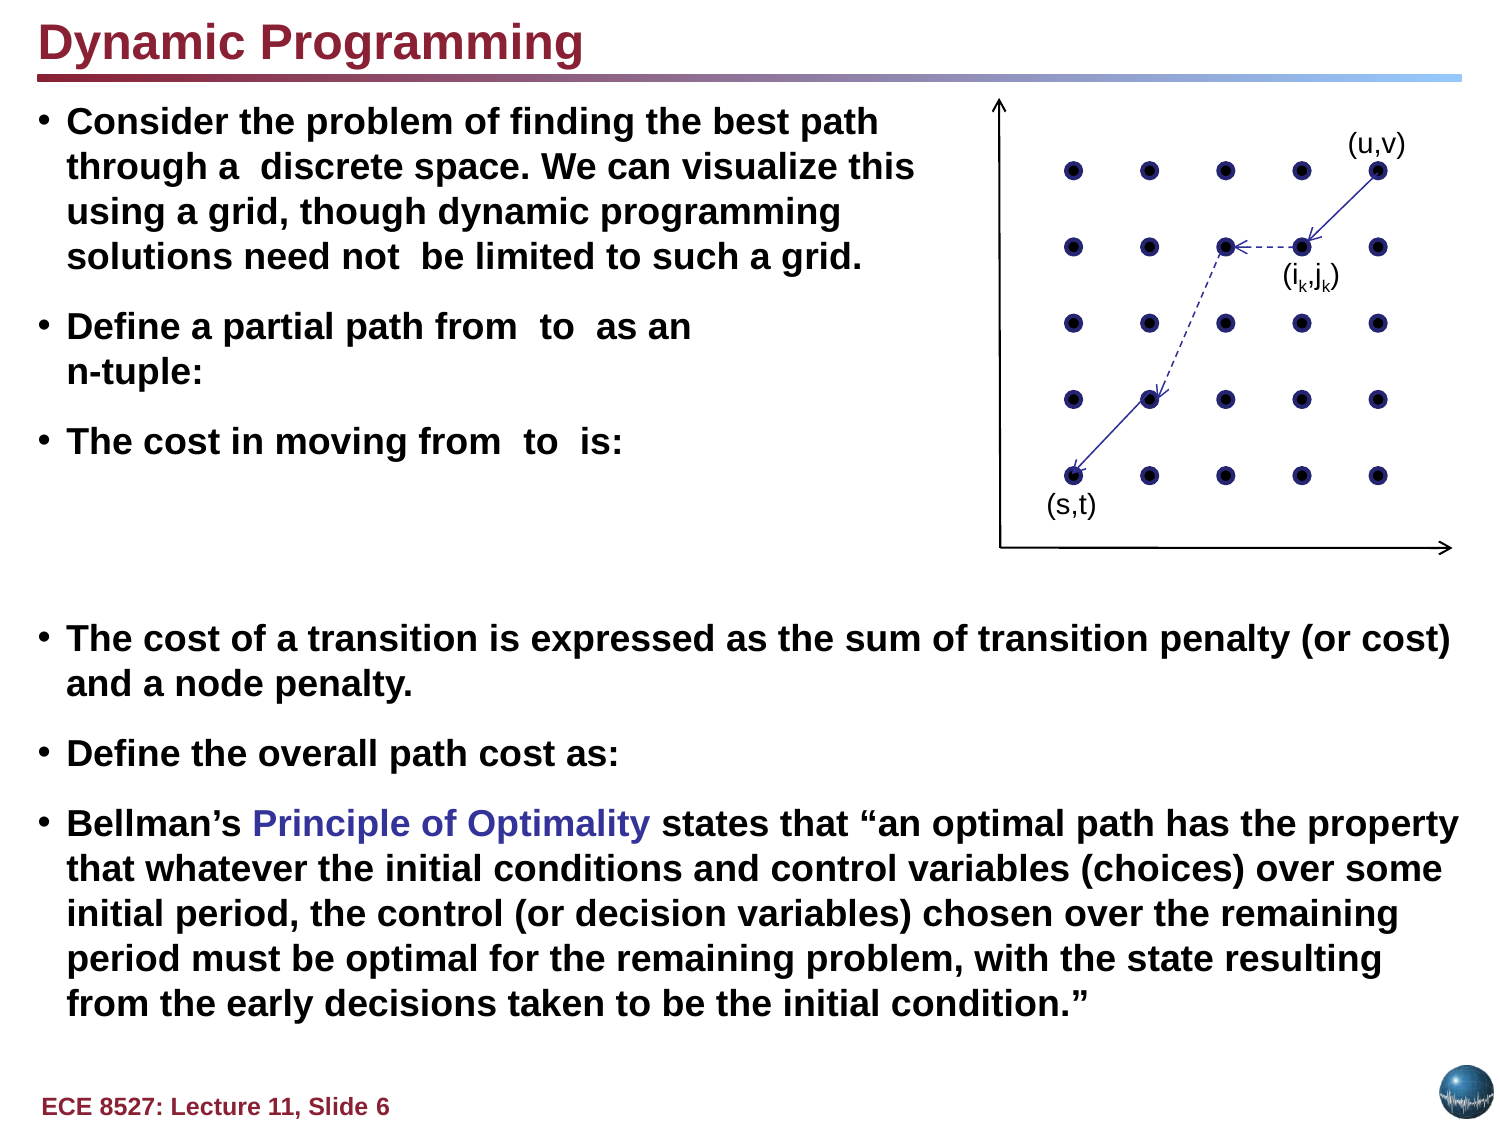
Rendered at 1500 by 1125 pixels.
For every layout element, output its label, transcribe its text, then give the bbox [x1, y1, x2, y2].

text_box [1218, 162, 1234, 292]
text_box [1065, 162, 1082, 396]
text_box (ik,jk) [1314, 255, 1341, 296]
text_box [1141, 366, 1158, 484]
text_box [1069, 393, 1153, 473]
slide_number [0, 1074, 400, 1125]
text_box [1307, 172, 1379, 242]
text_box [1065, 477, 1082, 484]
text_box (ik,jk) [1282, 257, 1289, 296]
text_box Dynamic Programming [37, 0, 1463, 80]
text_box (u,v) [1347, 124, 1407, 160]
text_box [1141, 162, 1158, 292]
picture [1439, 1065, 1494, 1119]
text_box (s,t) [1046, 485, 1098, 521]
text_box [1218, 366, 1234, 484]
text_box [1294, 162, 1310, 484]
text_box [1114, 293, 1263, 358]
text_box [1370, 162, 1386, 484]
